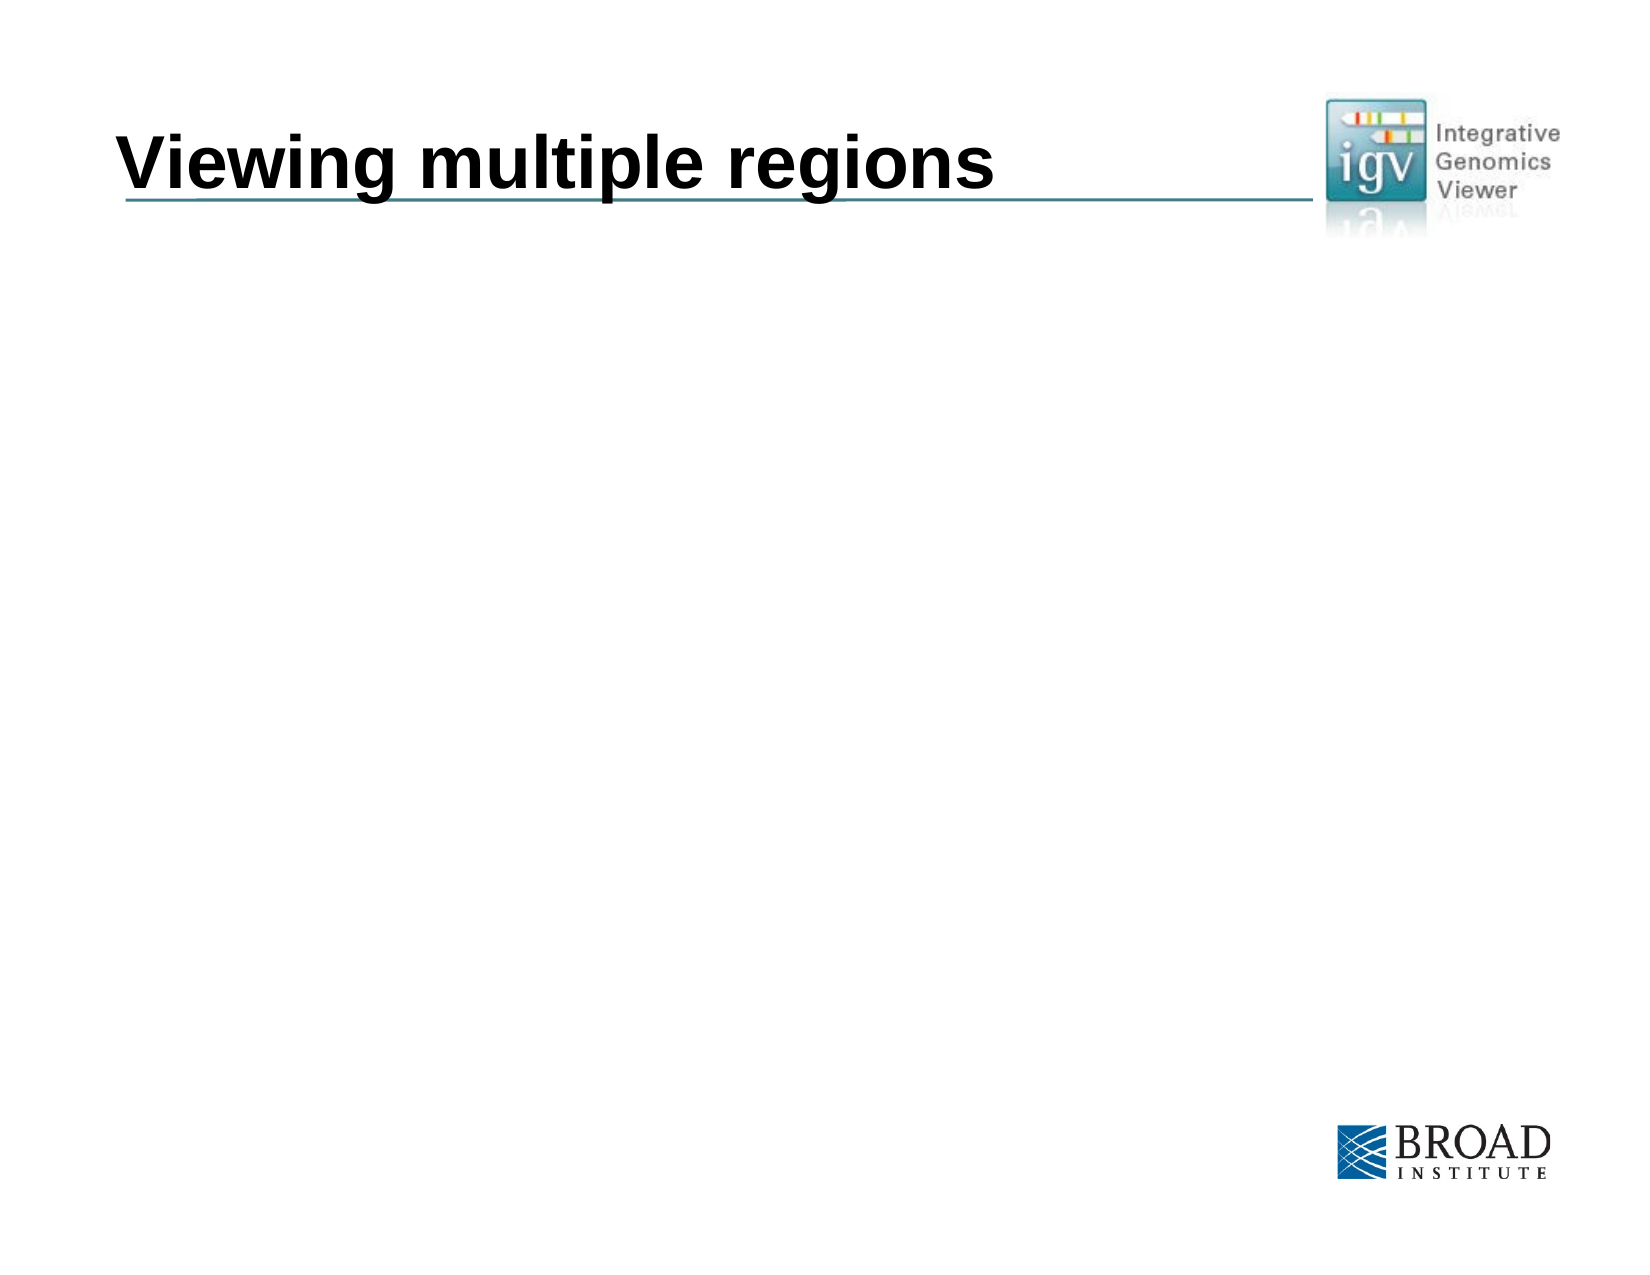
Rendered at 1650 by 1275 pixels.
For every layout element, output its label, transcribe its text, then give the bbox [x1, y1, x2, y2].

title Viewing multiple regions [113, 113, 1537, 327]
picture [1337, 1124, 1551, 1179]
picture [1325, 92, 1560, 238]
